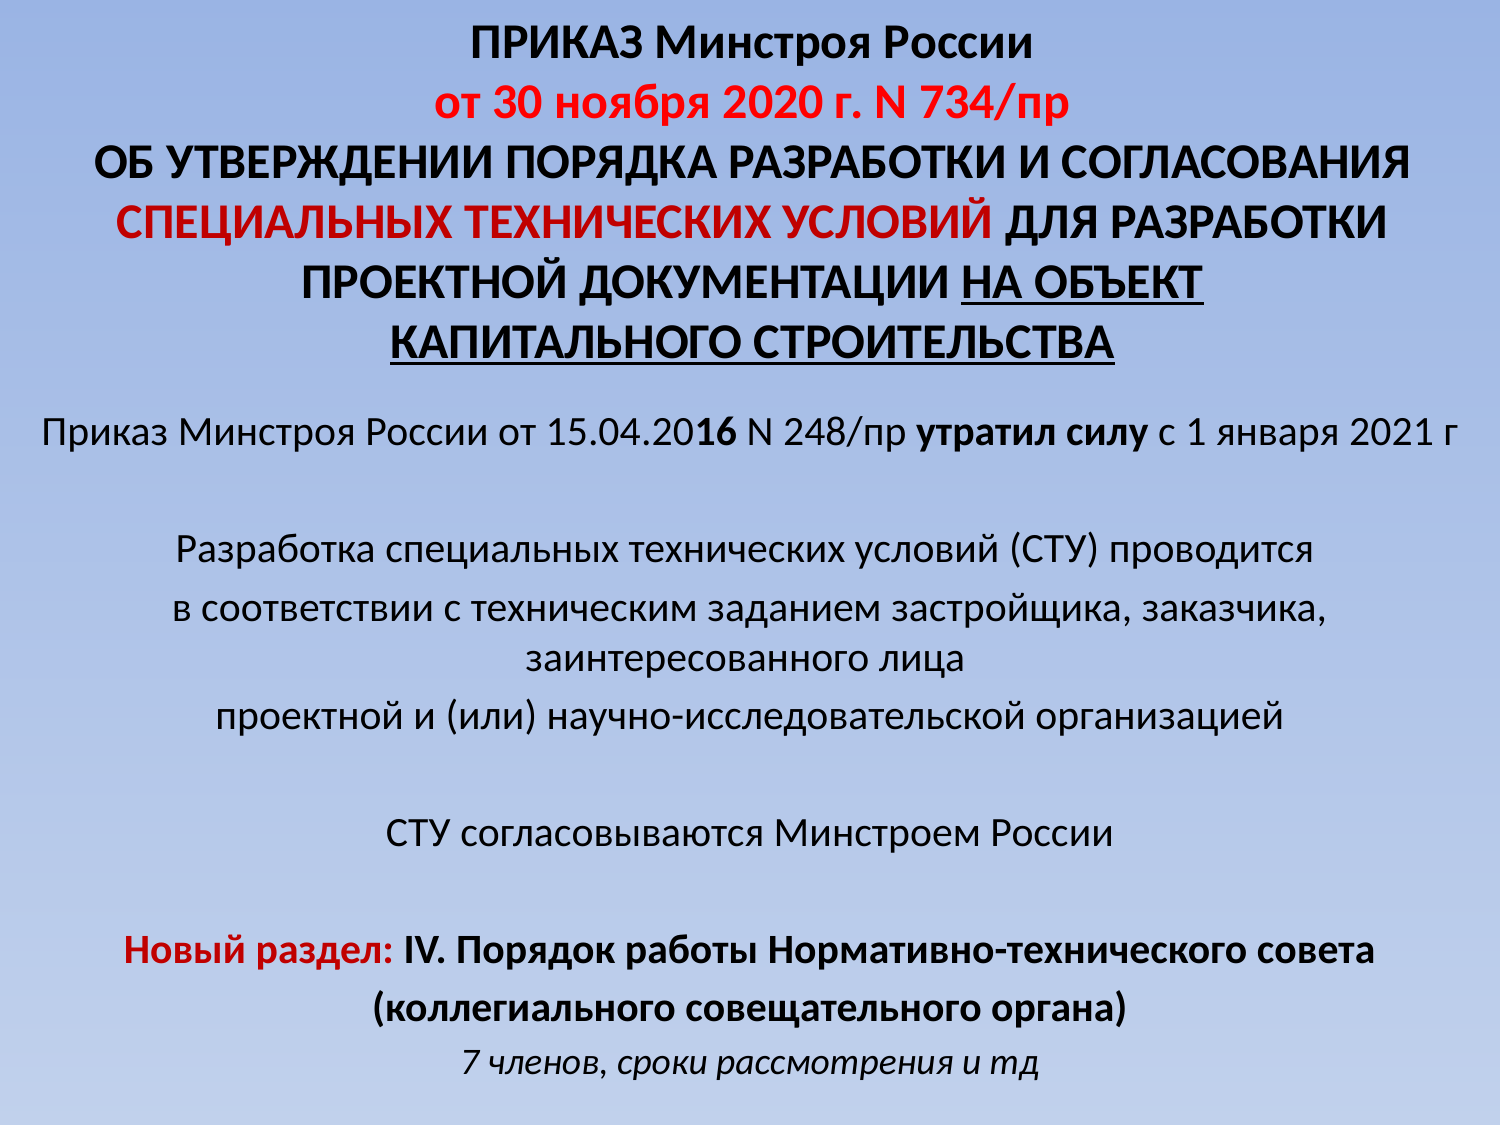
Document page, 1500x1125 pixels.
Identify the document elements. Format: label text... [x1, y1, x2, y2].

title ПРИКАЗ Минстроя России от 30 ноября 2020 г. N 734/пр ОБ УТВЕРЖДЕНИИ ПОРЯДКА РАЗРАБОТКИ И СОГЛАСОВАНИЯ СПЕЦИАЛЬНЫХ ТЕХНИЧЕСКИХ УСЛОВИЙ ДЛЯ РАЗРАБОТКИ ПРОЕКТНОЙ ДОКУМЕНТАЦИИ НА ОБЪЕКТ КАПИТАЛЬНОГО СТРОИТЕЛЬСТВА [0, 0, 1500, 338]
list Приказ Минстроя России от 15.04.2016 N 248/пр утратил силу с 1 января 2021 г Разработка специальных технических условий (СТУ) проводится в соответствии с техническим заданием застройщика, заказчика, заинтересованного лица проектной и (или) научно-исследовательской организацией СТУ согласовываются Минстроем России Новый раздел: IV. Порядок работы Нормативно-технического совета (коллегиального совещательного органа) 7 членов, сроки рассмотрения и тд [0, 338, 1500, 1125]
